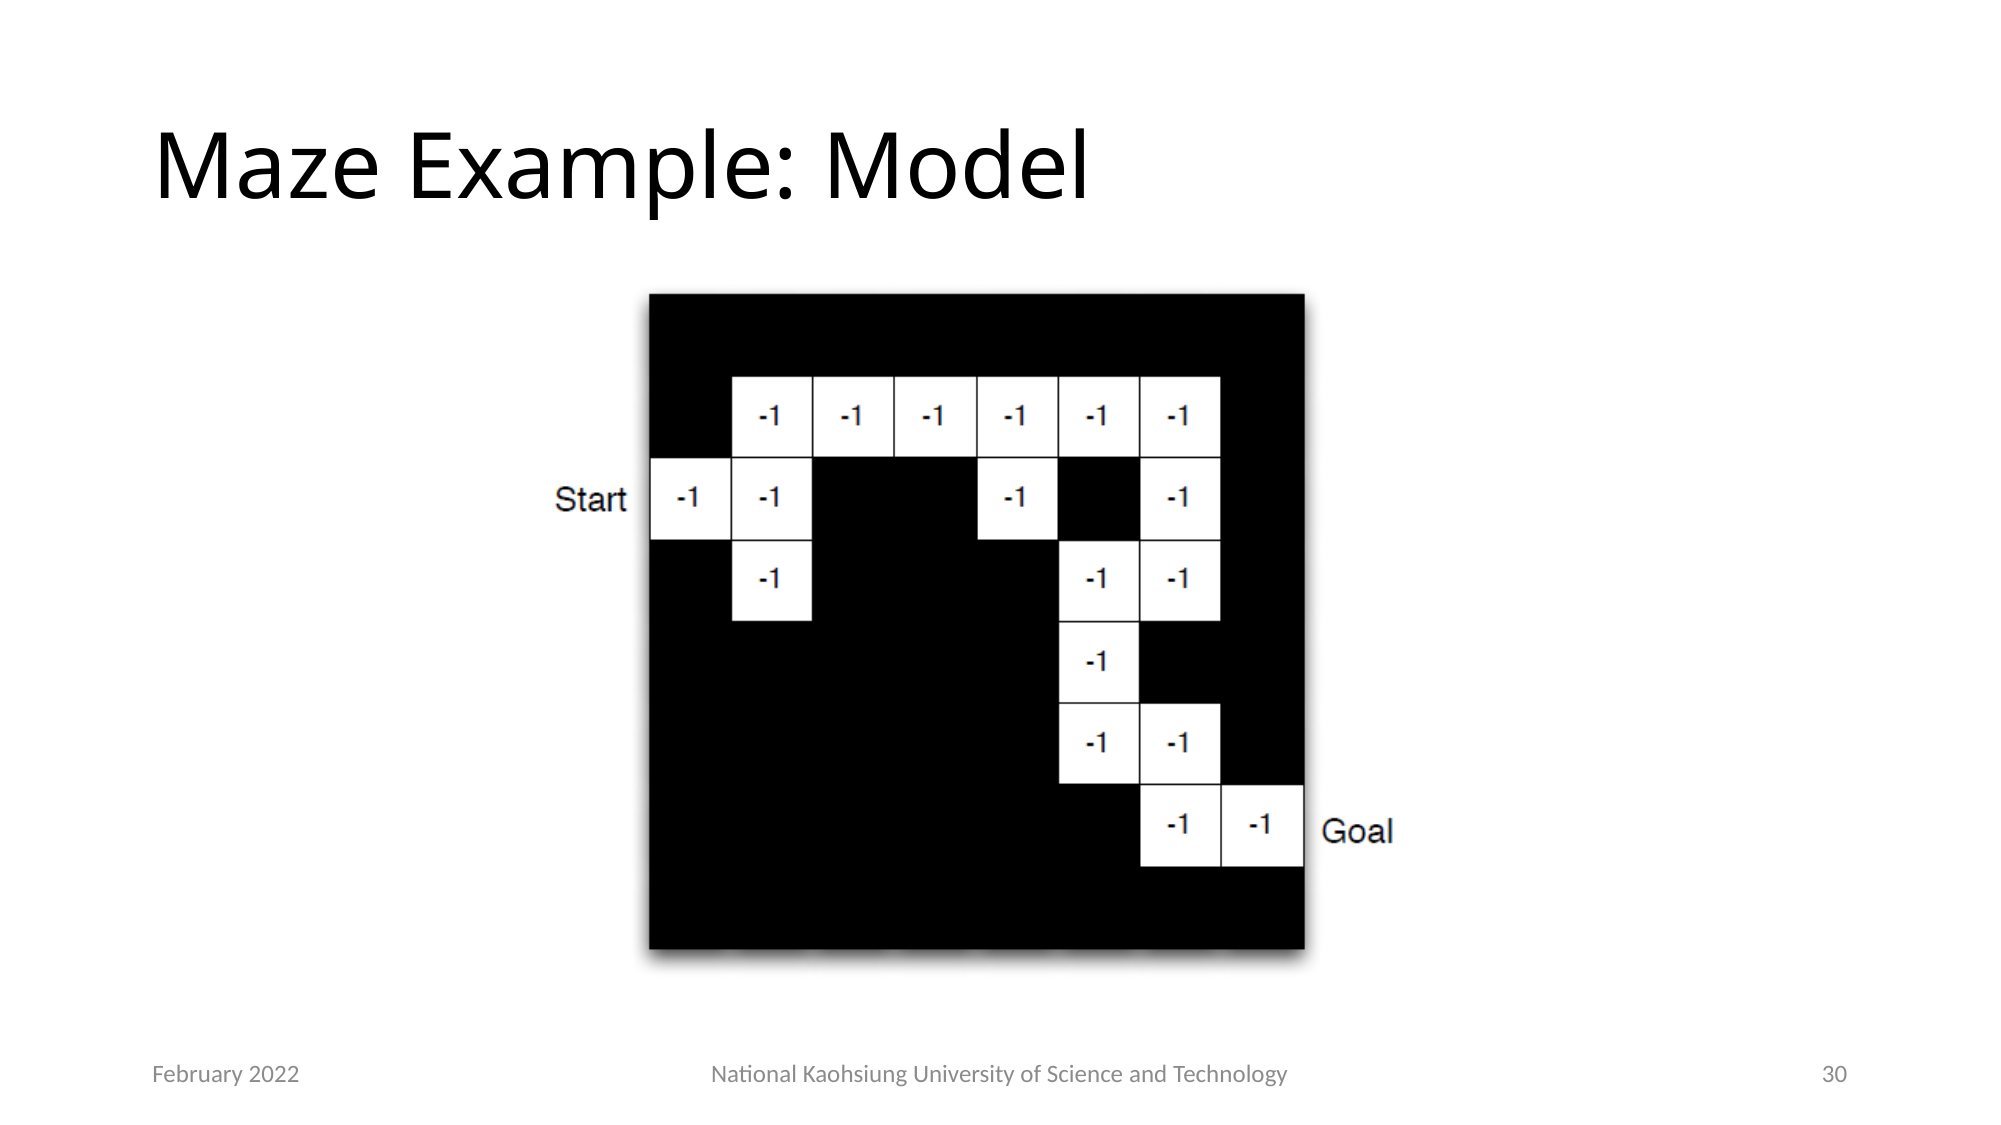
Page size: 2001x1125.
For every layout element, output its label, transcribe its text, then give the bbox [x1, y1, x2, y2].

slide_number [137, 1042, 588, 1103]
slide_number 30 [1412, 1042, 1863, 1103]
footer National Kaohsiung University of Science and Technology [662, 1042, 1338, 1103]
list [554, 277, 1413, 981]
title Maze Example: Model [137, 59, 1863, 278]
